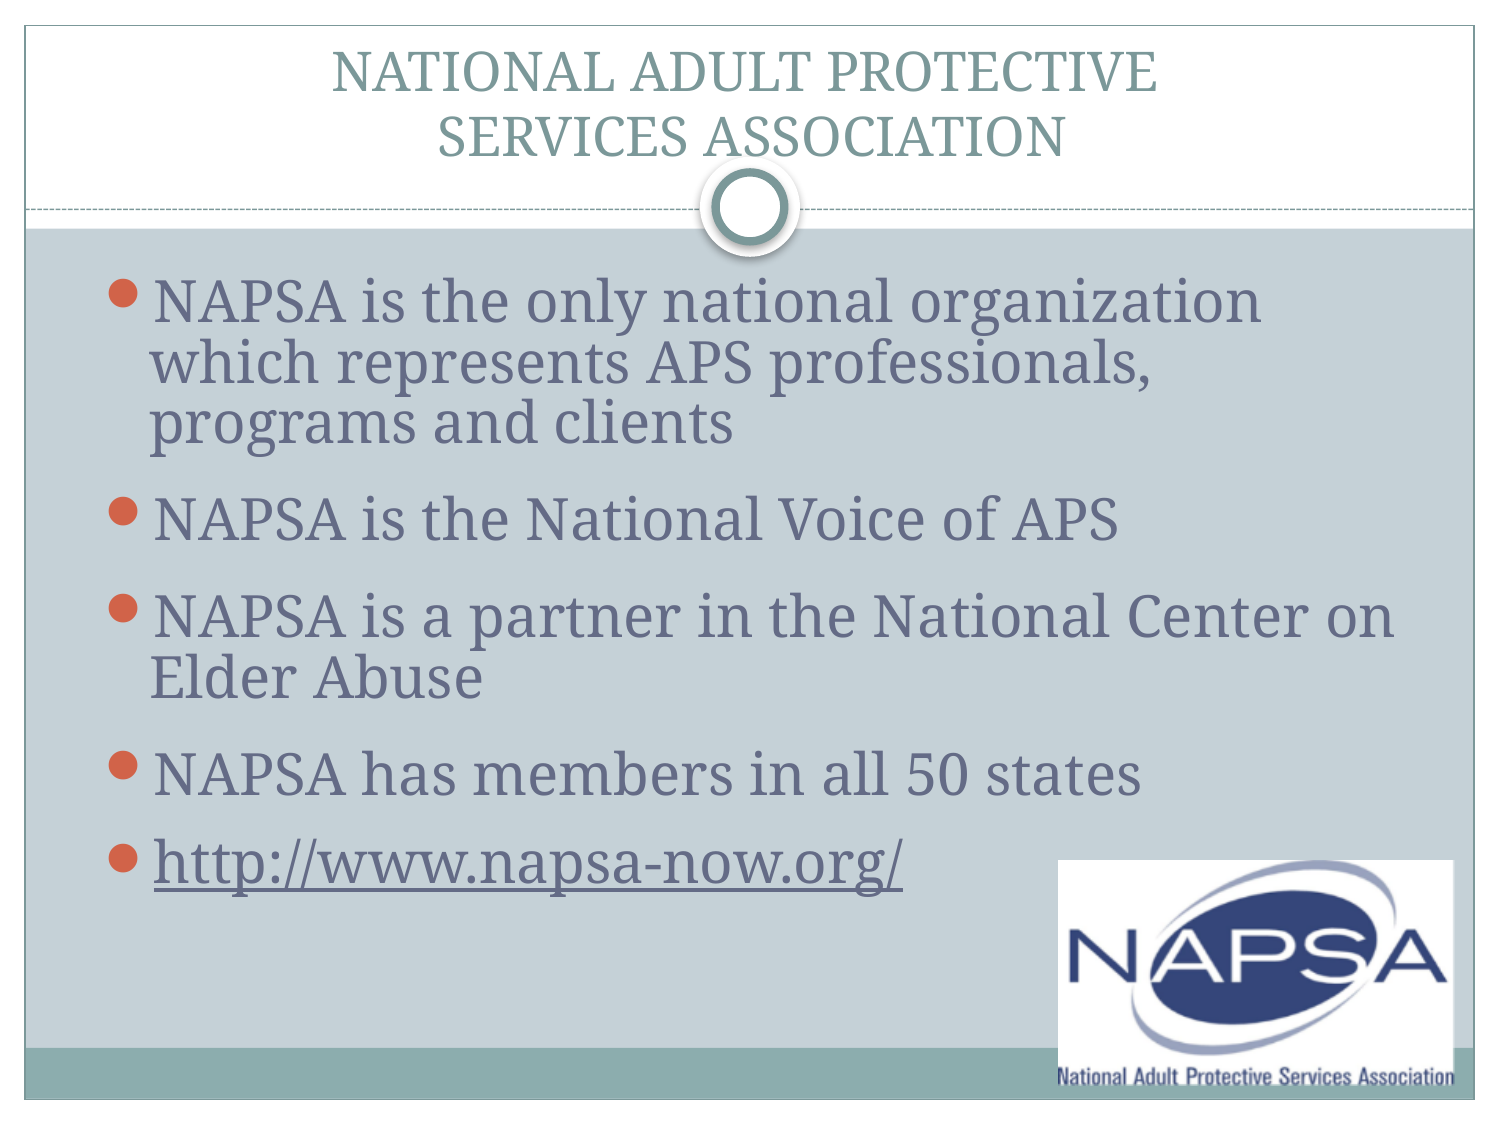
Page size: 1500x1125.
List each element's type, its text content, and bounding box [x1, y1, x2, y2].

list NAPSA is the only national organization which represents APS professionals, programs and clients NAPSA is the National Voice of APS NAPSA is a partner in the National Center on Elder Abuse NAPSA has members in all 50 states http://www.napsa-now.org/ [89, 266, 1440, 934]
title NATIONAL ADULT PROTECTIVE SERVICES ASSOCIATION [31, 28, 1473, 175]
picture [1058, 860, 1455, 1086]
